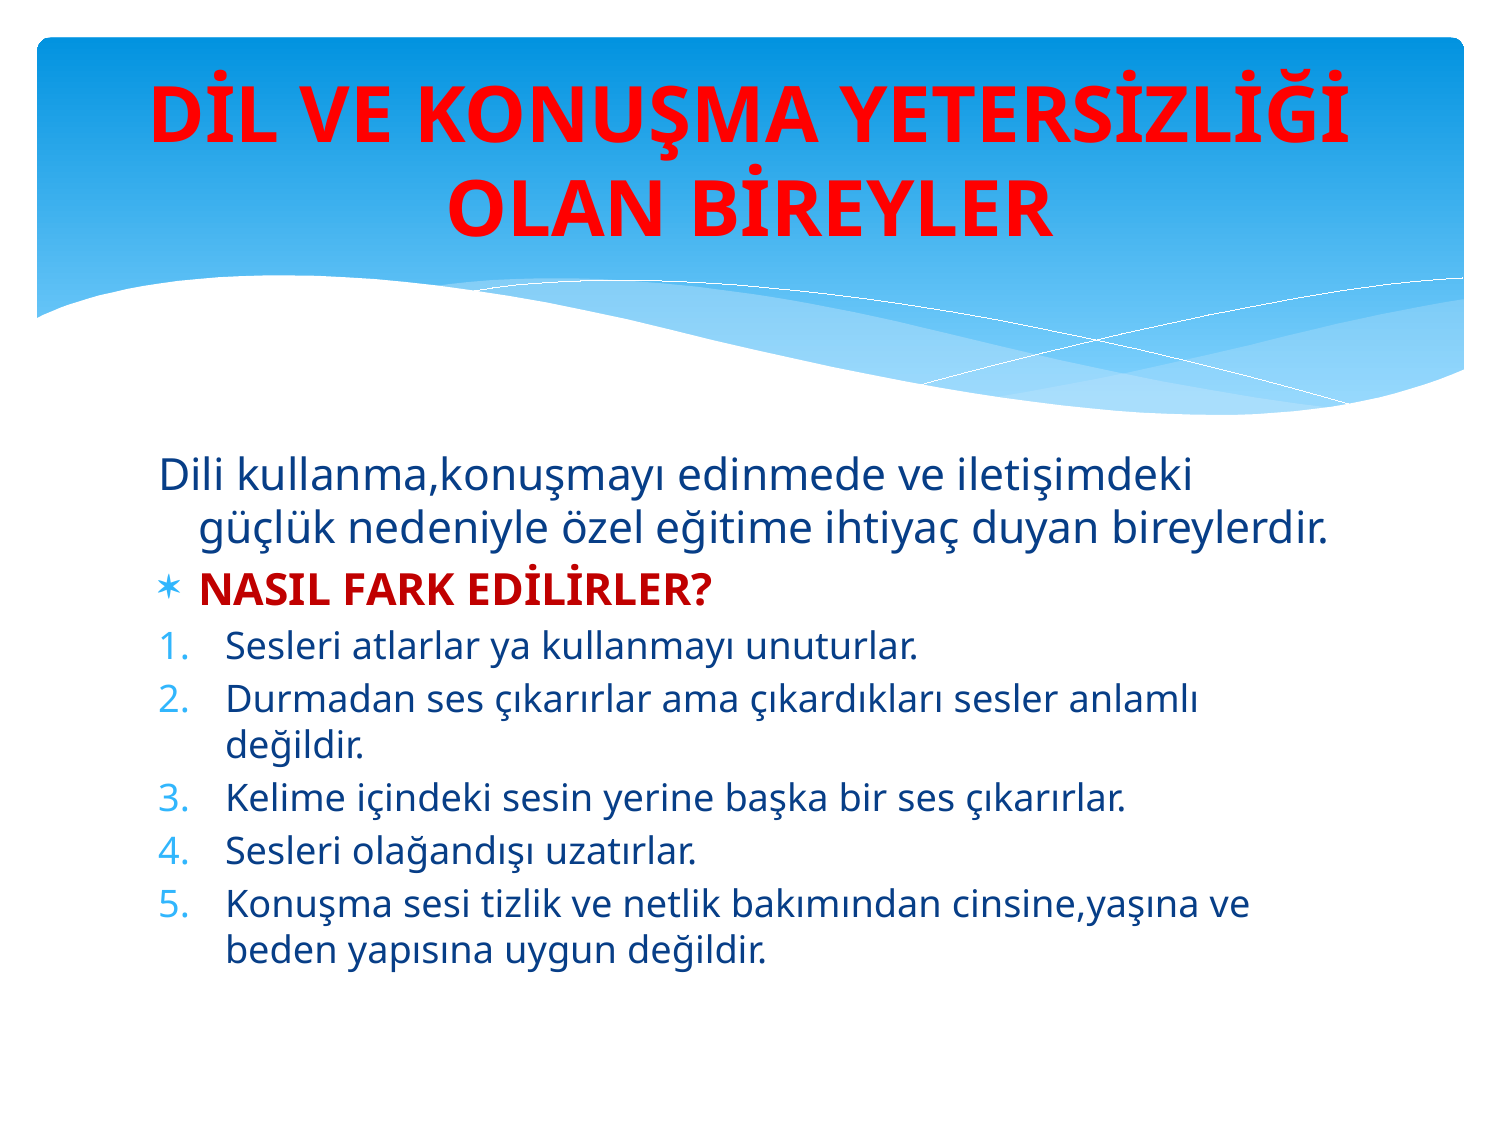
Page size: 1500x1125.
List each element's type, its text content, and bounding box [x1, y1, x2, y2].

title DİL VE KONUŞMA YETERSİZLİĞİ OLAN BİREYLER [75, 55, 1425, 261]
list Dili kullanma,konuşmayı edinmede ve iletişimdeki güçlük nedeniyle özel eğitime ihtiyaç duyan bireylerdir. NASIL FARK EDİLİRLER? Sesleri atlarlar ya kullanmayı unuturlar. Durmadan ses çıkarırlar ama çıkardıkları sesler anlamlı değildir. Kelime içindeki sesin yerine başka bir ses çıkarırlar. Sesleri olağandışı uzatırlar. Konuşma sesi tizlik ve netlik bakımından cinsine,yaşına ve beden yapısına uygun değildir. [143, 438, 1359, 1005]
